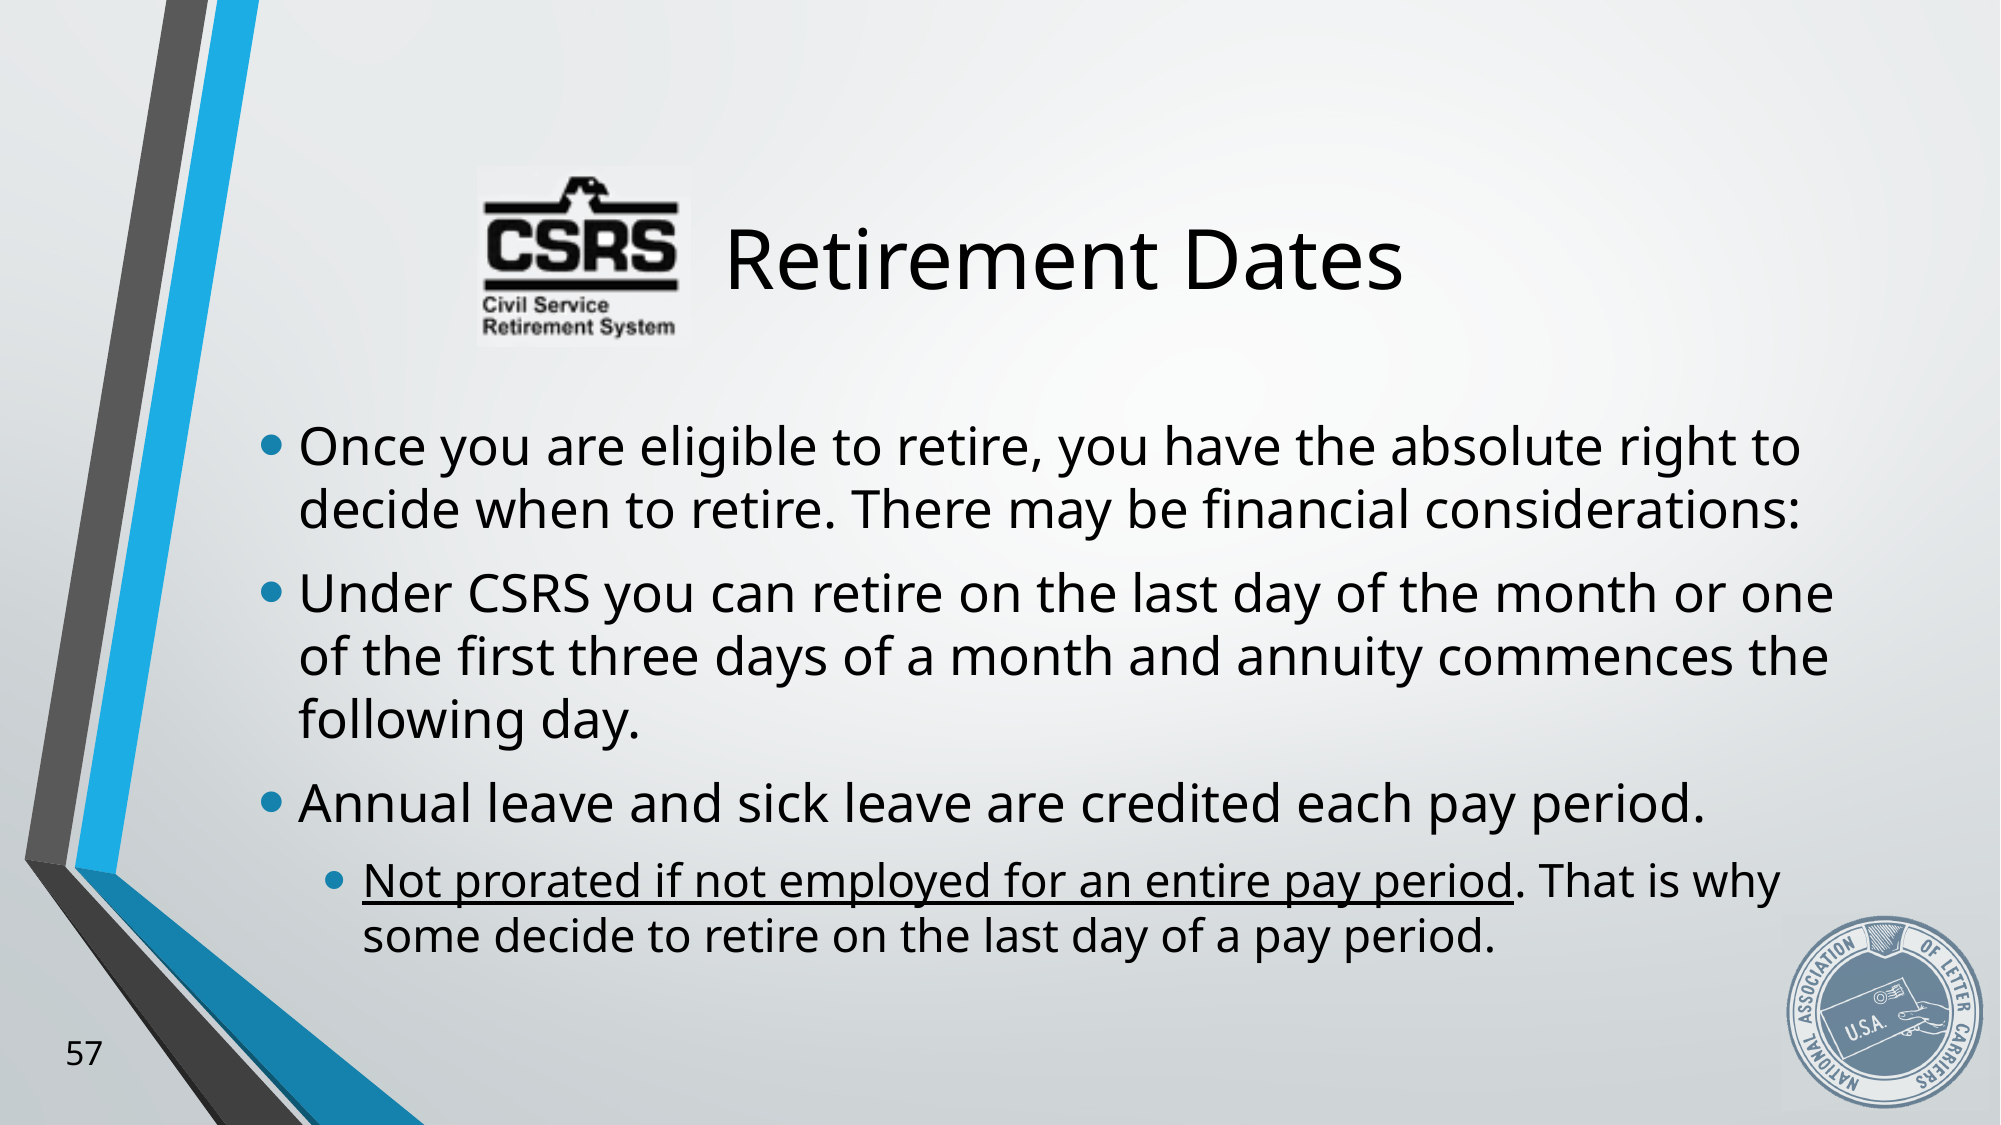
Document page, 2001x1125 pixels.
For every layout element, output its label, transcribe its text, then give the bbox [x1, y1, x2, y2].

title Retirement Dates [243, 112, 1887, 399]
list Once you are eligible to retire, you have the absolute right to decide when to retire. There may be financial considerations: Under CSRS you can retire on the last day of the month or one of the first three days of a month and annuity commences the following day. Annual leave and sick leave are credited each pay period. Not prorated if not employed for an entire pay period. That is why some decide to retire on the last day of a pay period. [243, 399, 1887, 975]
slide_number 57 [27, 1025, 119, 1085]
picture [477, 166, 692, 347]
